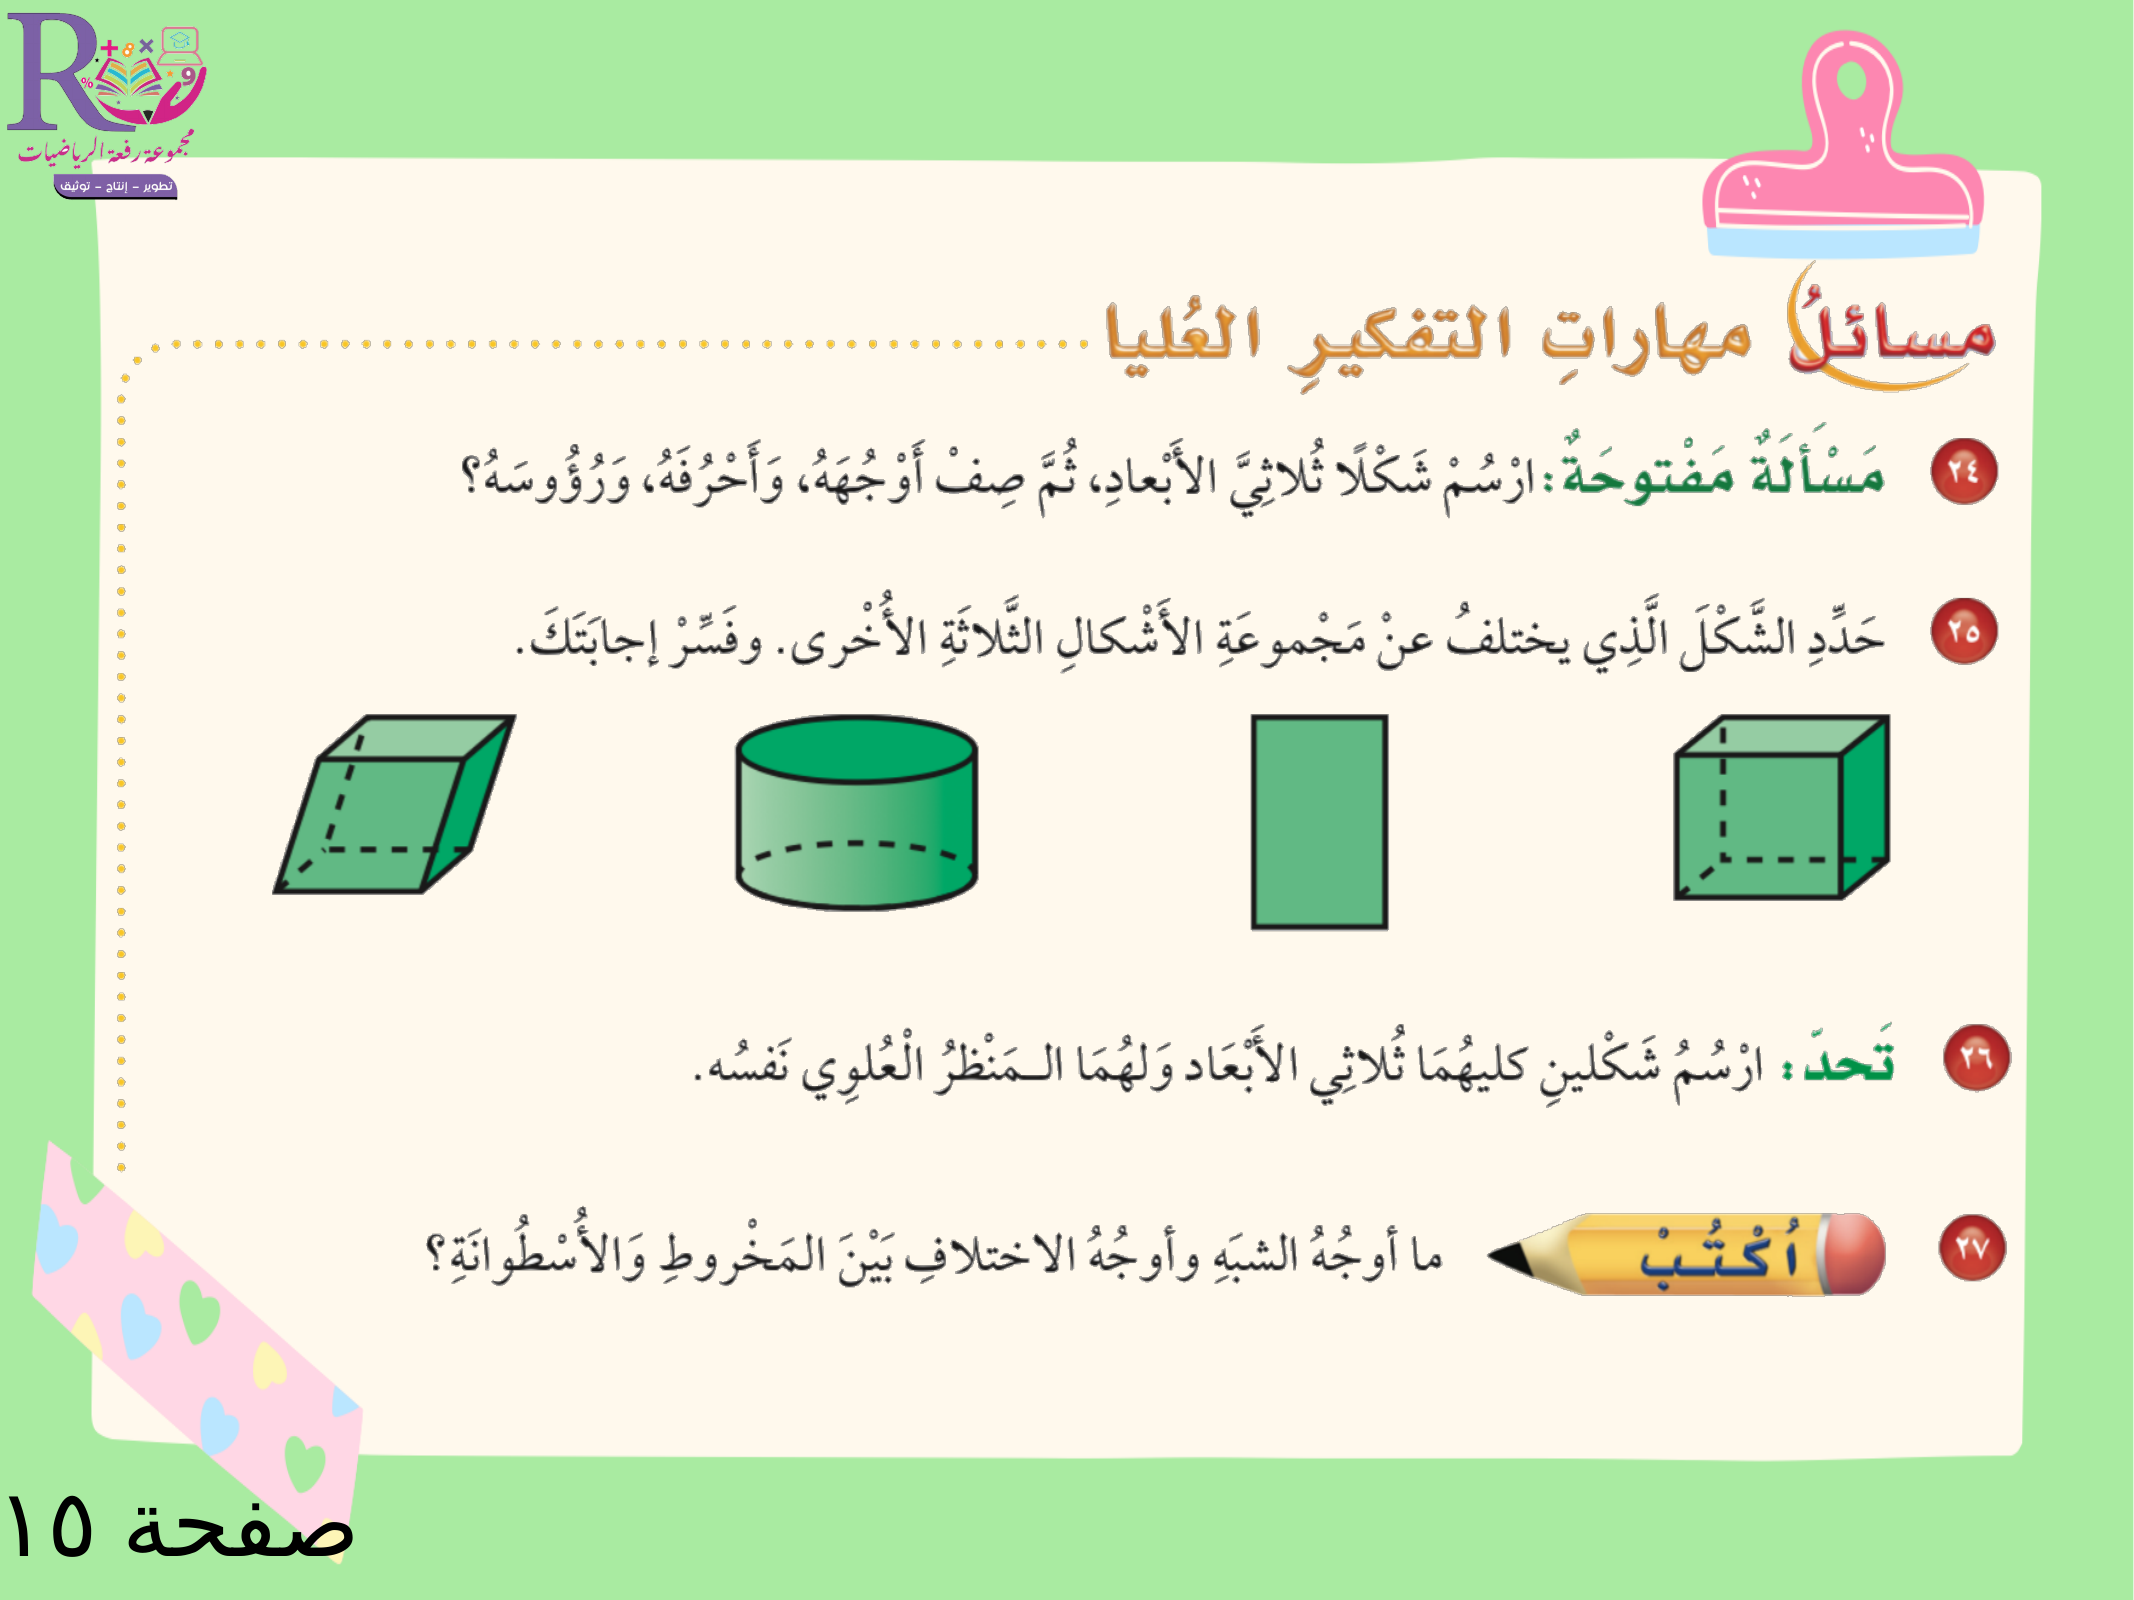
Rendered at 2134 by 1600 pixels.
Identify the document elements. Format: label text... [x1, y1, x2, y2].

picture [0, 0, 2134, 1600]
text_box صفحة ١١٥ [0, 1454, 393, 1584]
